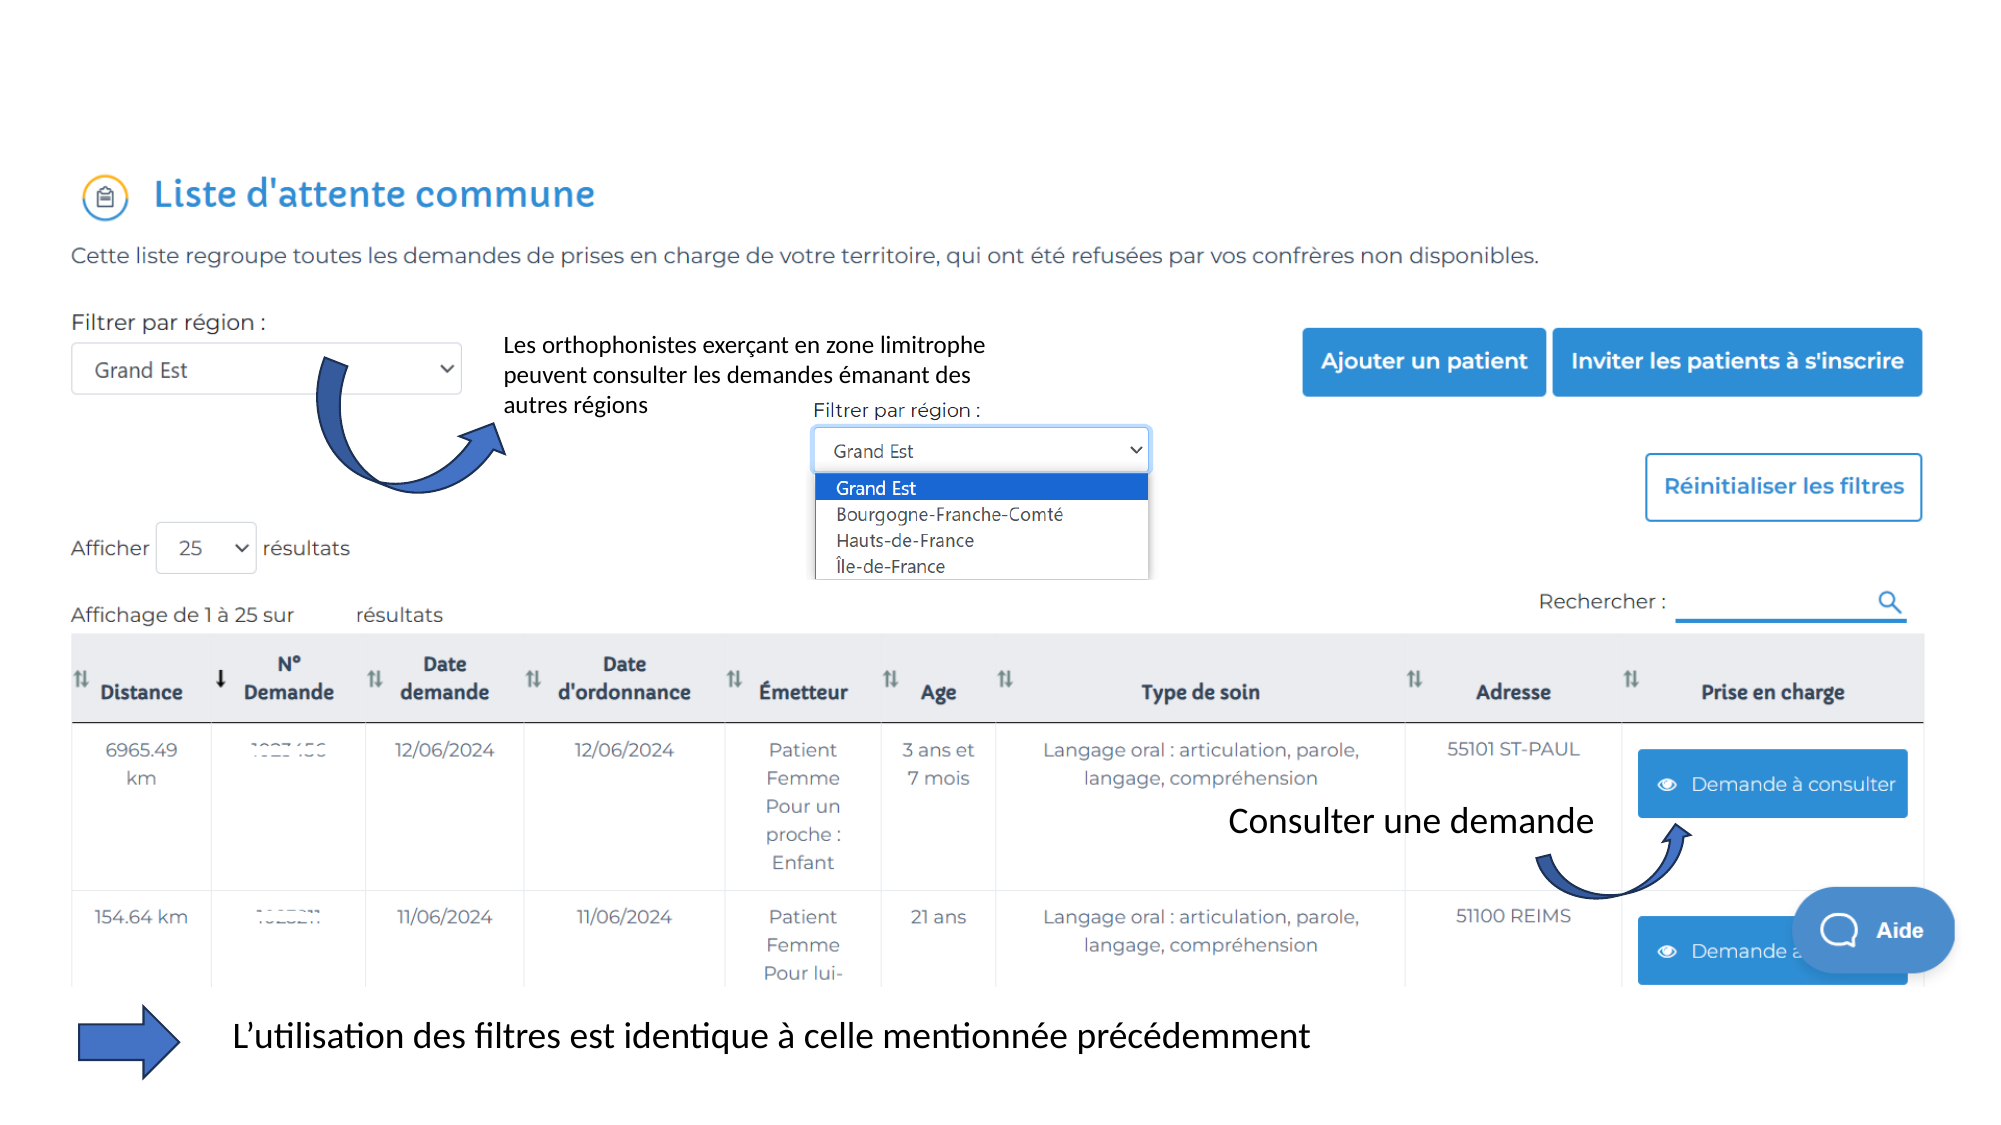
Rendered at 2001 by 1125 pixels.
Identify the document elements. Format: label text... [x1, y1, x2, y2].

text_box [78, 1003, 181, 1081]
picture [37, 137, 1962, 987]
text_box L’utilisation des filtres est identique à celle mentionnée précédemment [217, 1004, 1617, 1064]
